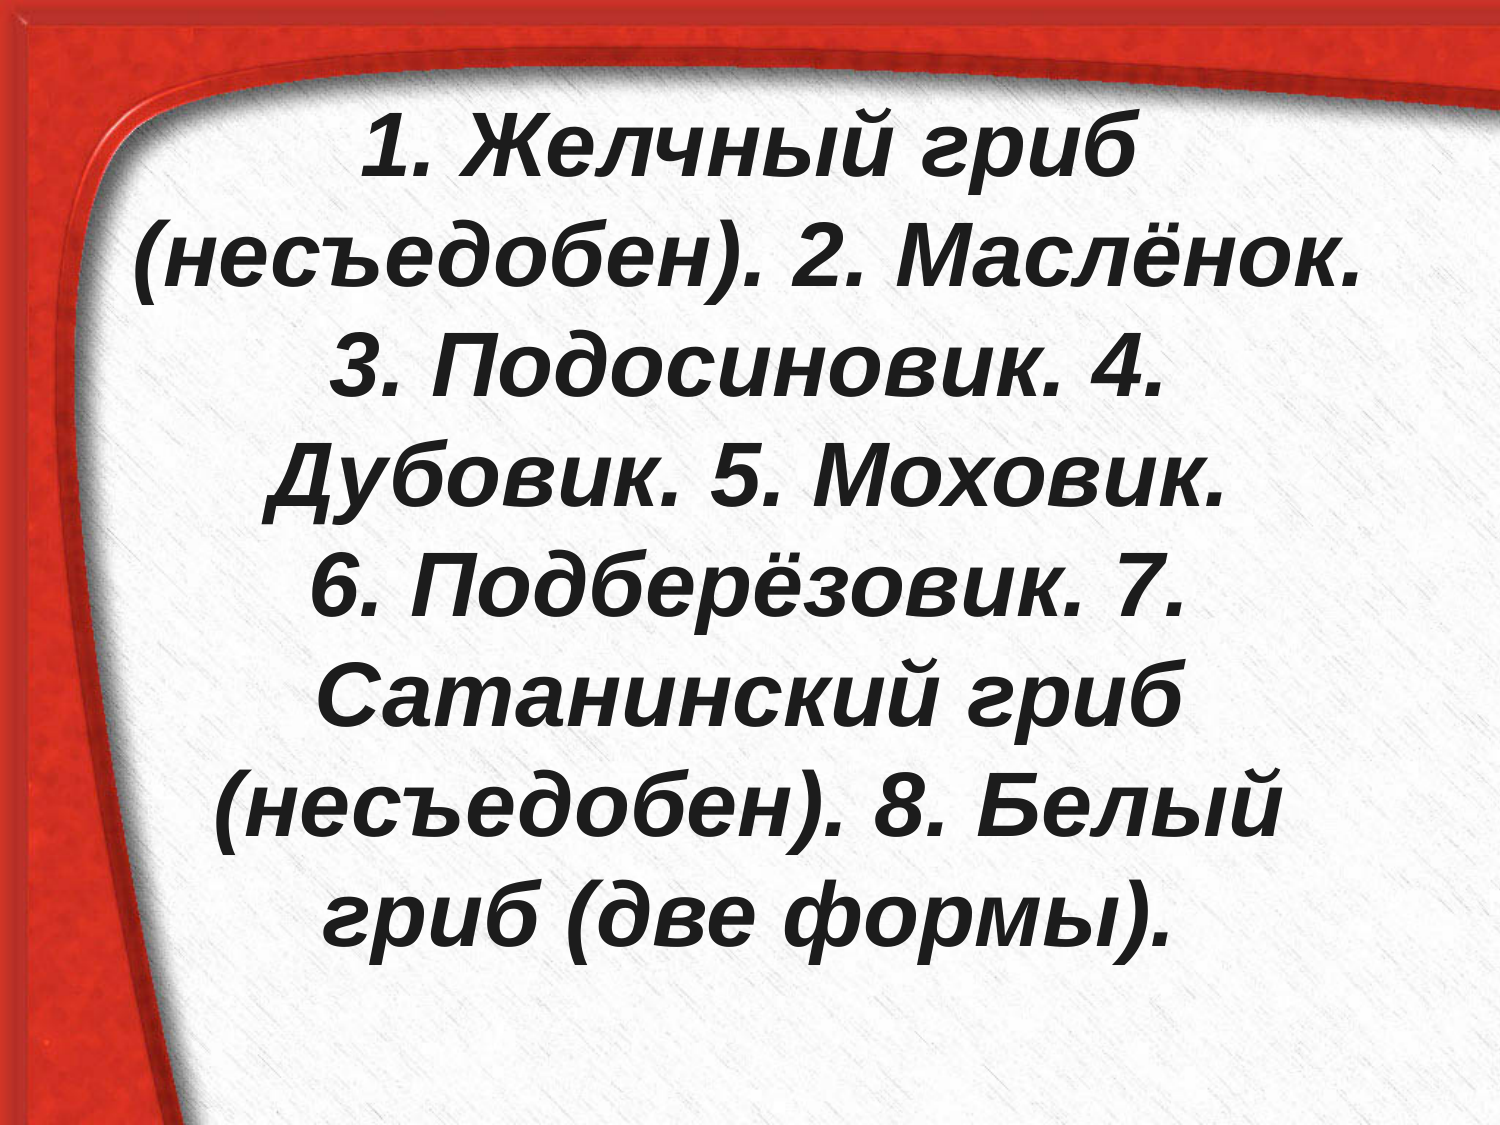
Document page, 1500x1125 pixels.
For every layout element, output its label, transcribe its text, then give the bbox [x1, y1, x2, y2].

picture [0, 0, 1500, 1125]
title 1. Желчный гриб (несъедобен). 2. Маслёнок. 3. Подосиновик. 4. Дубовик. 5. Моховик. 6. Подберёзовик. 7. Сатанинский гриб (несъедобен). 8. Белый гриб (две формы). [112, 349, 1388, 591]
